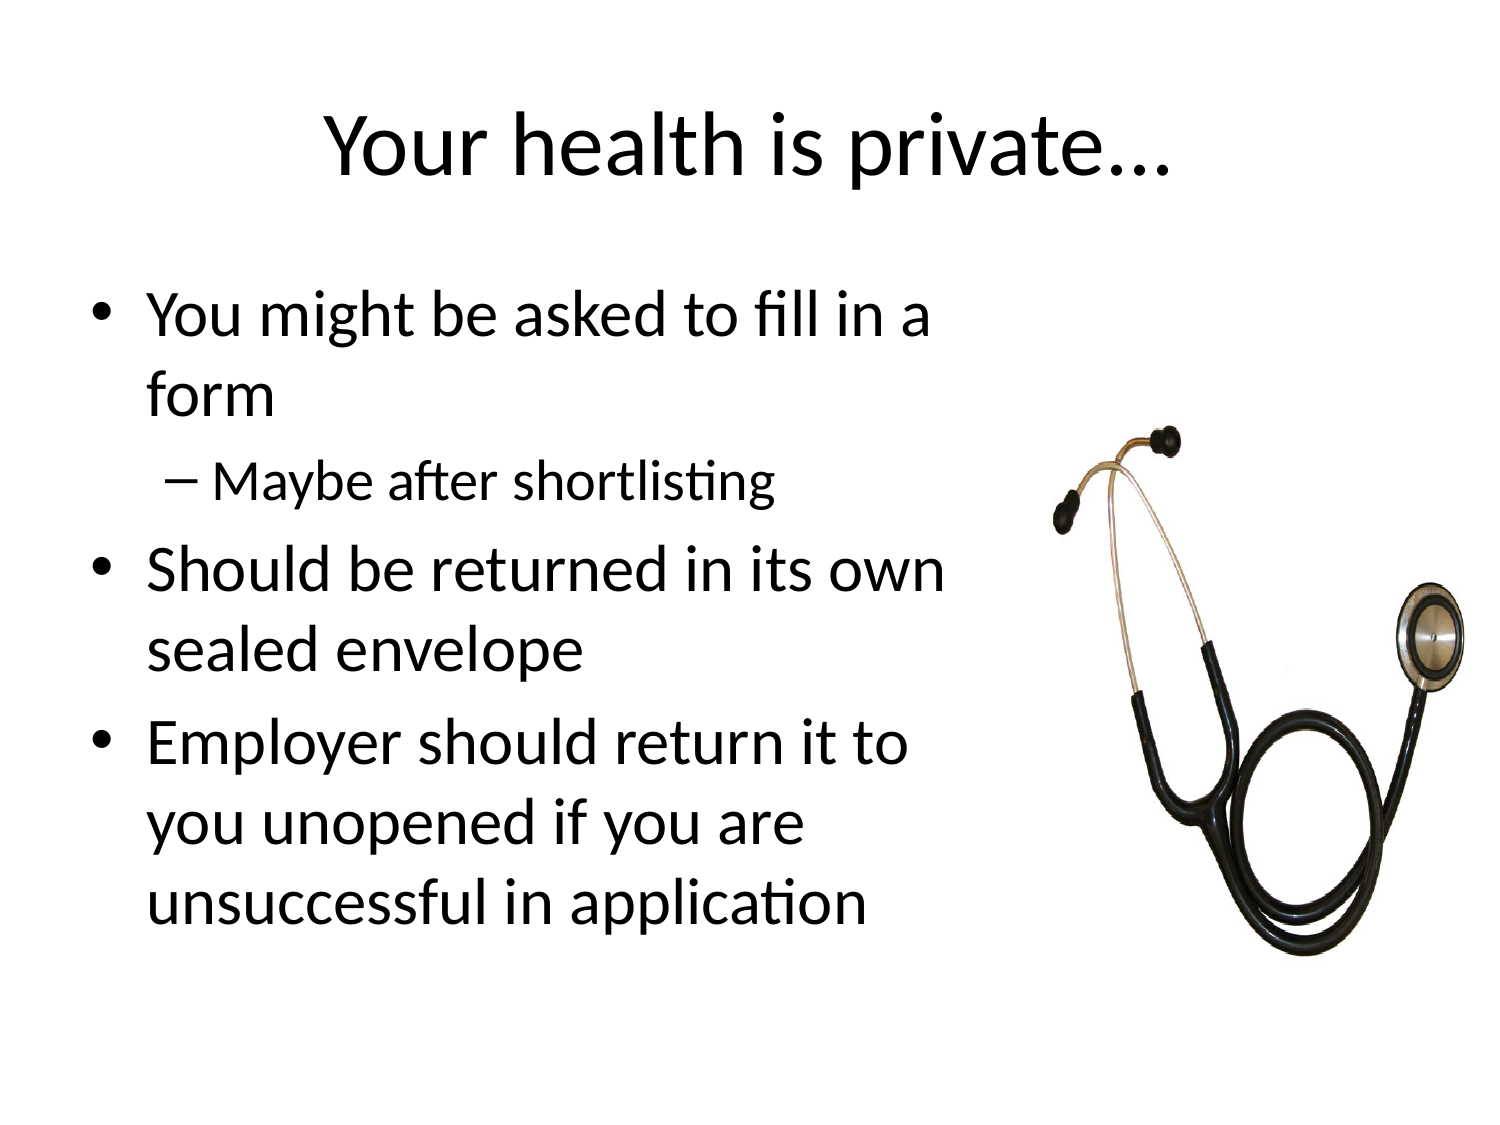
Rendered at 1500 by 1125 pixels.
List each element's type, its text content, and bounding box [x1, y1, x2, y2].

list You might be asked to fill in a form Maybe after shortlisting Should be returned in its own sealed envelope Employer should return it to you unopened if you are unsuccessful in application [75, 262, 1032, 1067]
title Your health is private... [75, 45, 1425, 233]
picture [1042, 386, 1477, 989]
